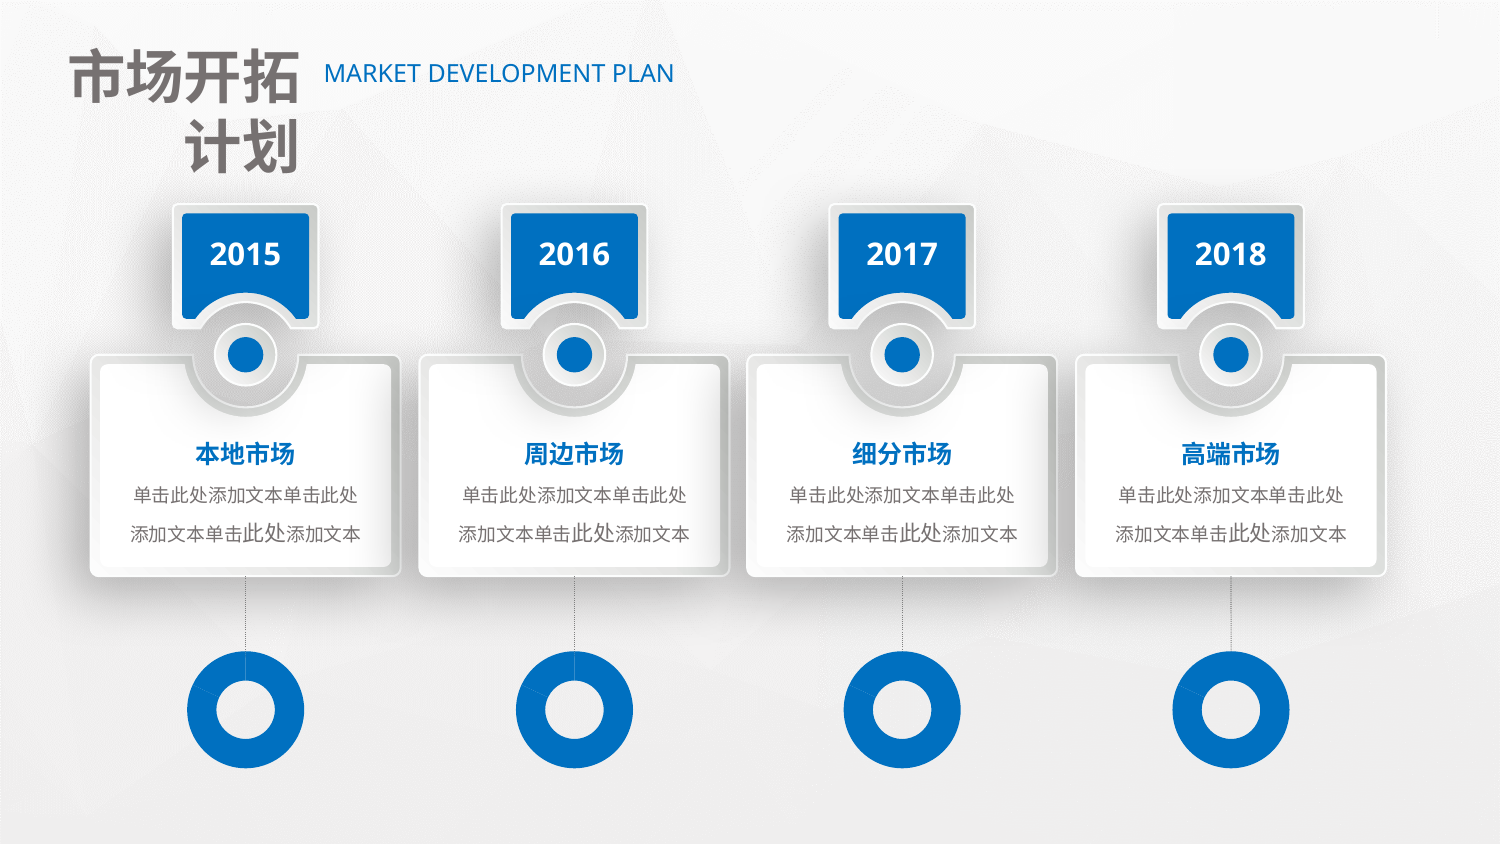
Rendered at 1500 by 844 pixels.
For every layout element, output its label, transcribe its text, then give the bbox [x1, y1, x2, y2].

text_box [1076, 204, 1386, 771]
text_box MARKET DEVELOPMENT PLAN [323, 57, 790, 88]
text_box 市场开拓计划 [53, 40, 301, 181]
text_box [747, 204, 1058, 771]
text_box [90, 204, 401, 771]
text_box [419, 204, 730, 771]
picture [0, 0, 1500, 844]
